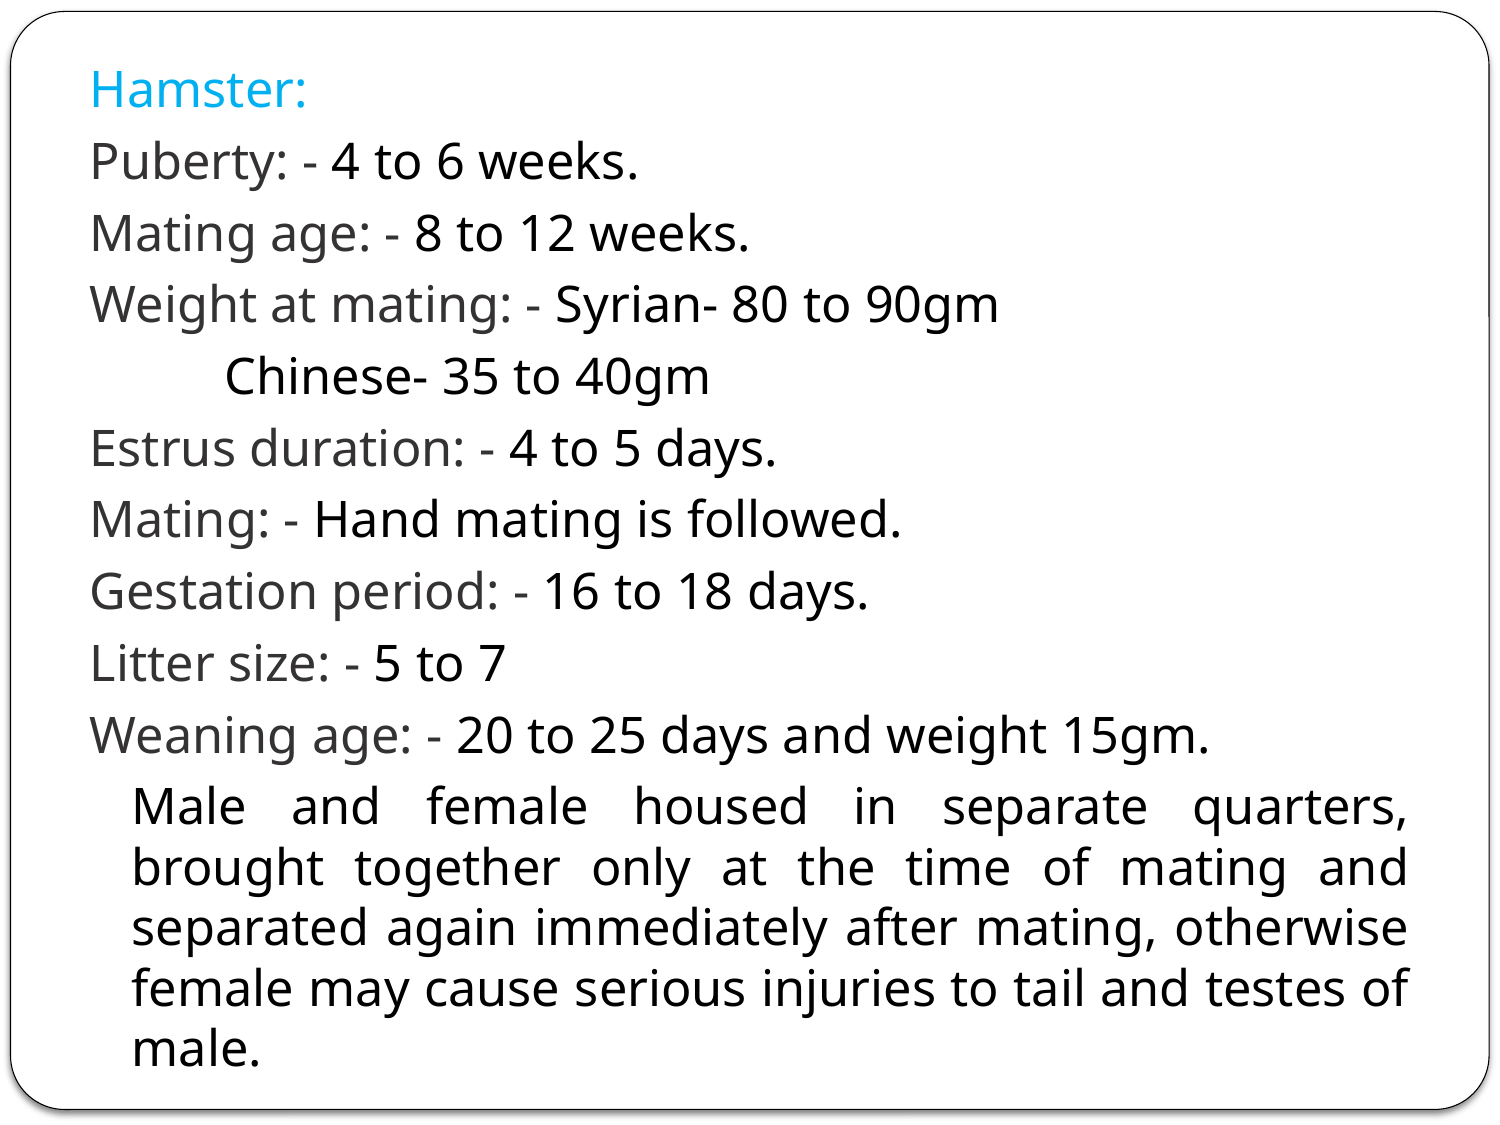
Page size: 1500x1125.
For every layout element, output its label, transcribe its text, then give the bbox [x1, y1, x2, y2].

list Hamster: Puberty: - 4 to 6 weeks. Mating age: - 8 to 12 weeks. Weight at mating: - Syrian- 80 to 90gm Chinese- 35 to 40gm Estrus duration: - 4 to 5 days. Mating: - Hand mating is followed. Gestation period: - 16 to 18 days. Litter size: - 5 to 7 Weaning age: - 20 to 25 days and weight 15gm. Male and female housed in separate quarters, brought together only at the time of mating and separated again immediately after mating, otherwise female may cause serious injuries to tail and testes of male. [75, 50, 1425, 1088]
